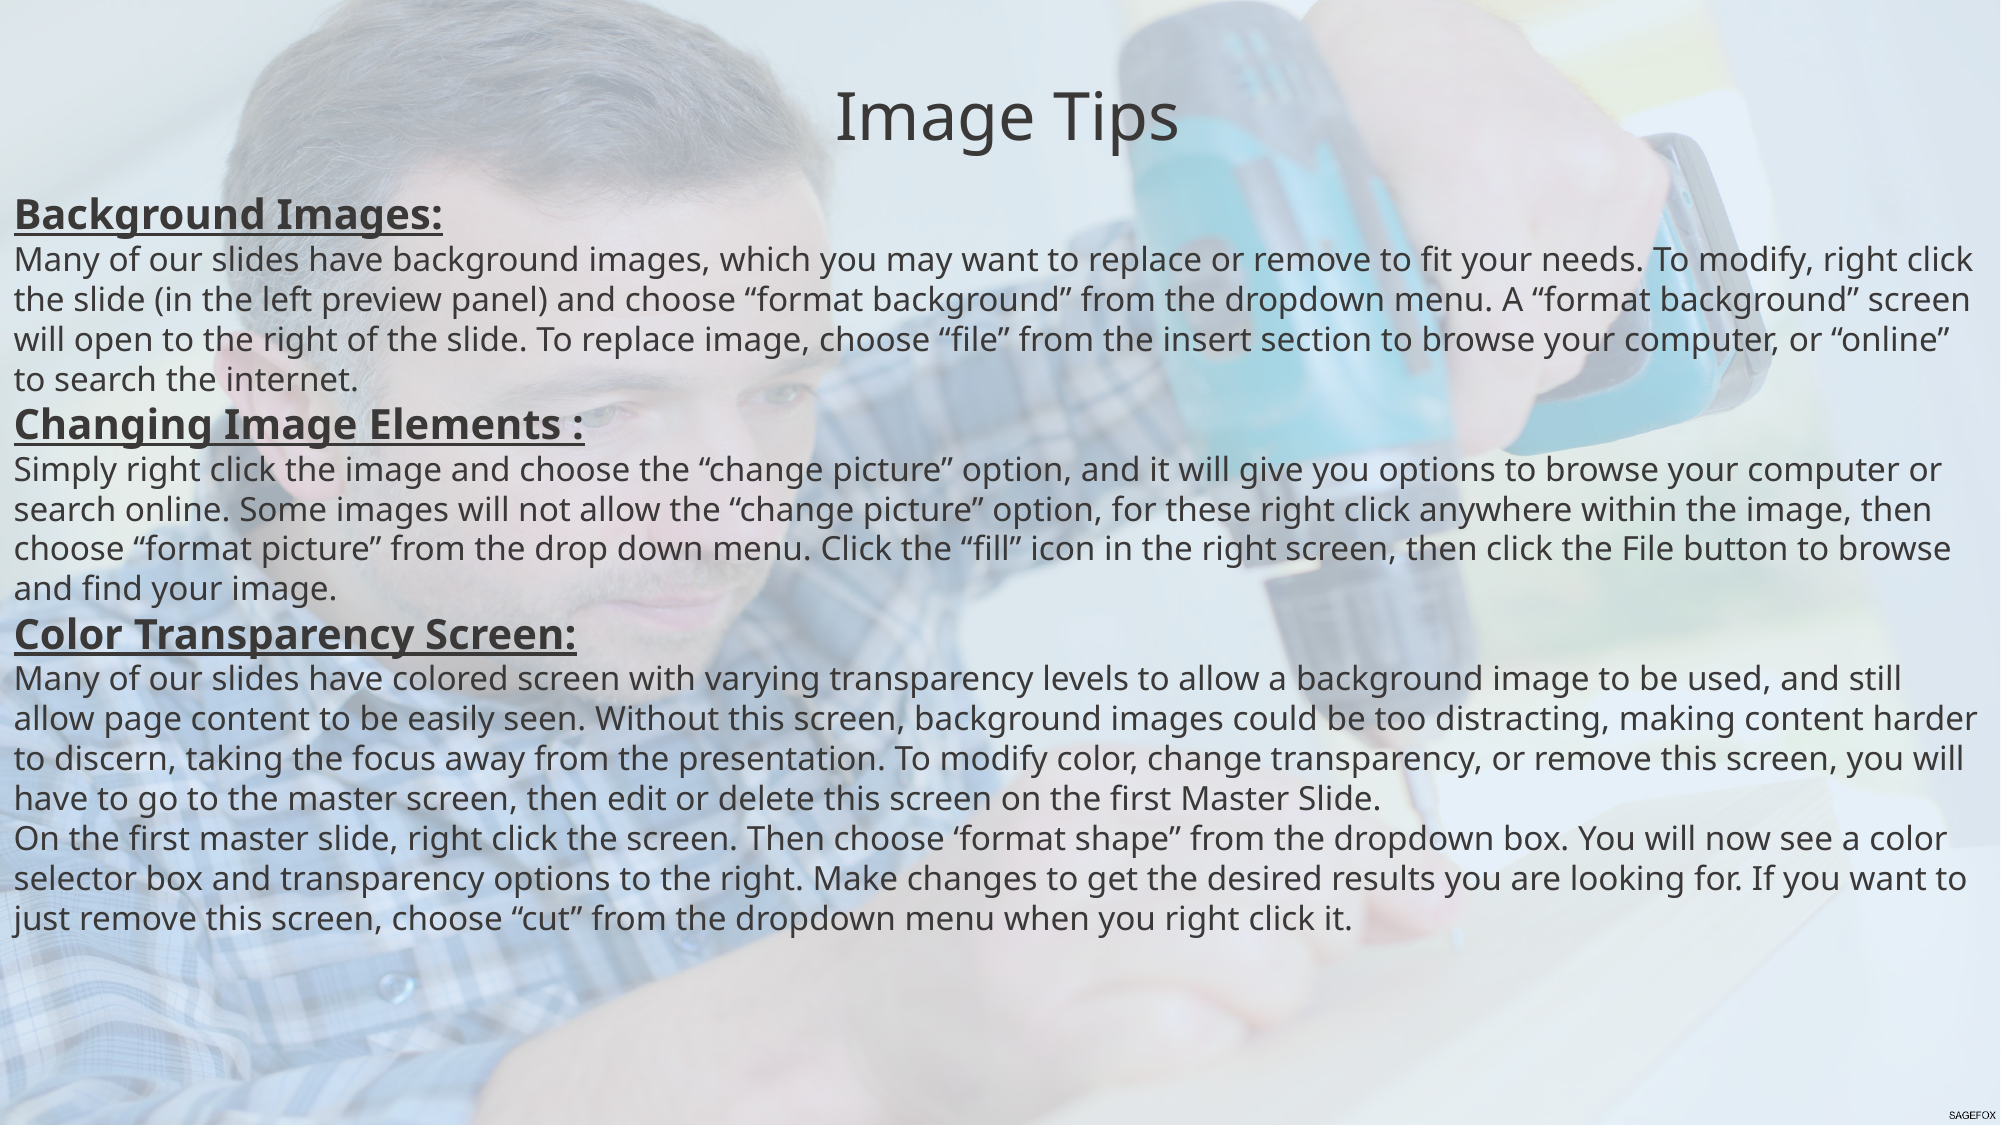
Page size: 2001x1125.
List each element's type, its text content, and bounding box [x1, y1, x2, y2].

text_box Background Images: Many of our slides have background images, which you may want to replace or remove to fit your needs. To modify, right click the slide (in the left preview panel) and choose “format background” from the dropdown menu. A “format background” screen will open to the right of the slide. To replace image, choose “file” from the insert section to browse your computer, or “online” to search the internet. Changing Image Elements : Simply right click the image and choose the “change picture” option, and it will give you options to browse your computer or search online. Some images will not allow the “change picture” option, for these right click anywhere within the image, then choose “format picture” from the drop down menu. Click the “fill” icon in the right screen, then click the File button to browse and find your image. Color Transparency Screen: Many of our slides have colored screen with varying transparency levels to allow a background image to be used, and still allow page content to be easily seen. Without this screen, background images could be too distracting, making content harder to discern, taking the focus away from the presentation. To modify color, change transparency, or remove this screen, you will have to go to the master screen, then edit or delete this screen on the first Master Slide. On the first master slide, right click the screen. Then choose ‘format shape” from the dropdown box. You will now see a color selector box and transparency options to the right. Make changes to get the desired results you are looking for. If you want to just remove this screen, choose “cut” from the dropdown menu when you right click it. [0, 0, 2000, 1125]
title Image Tips [597, 59, 1420, 177]
